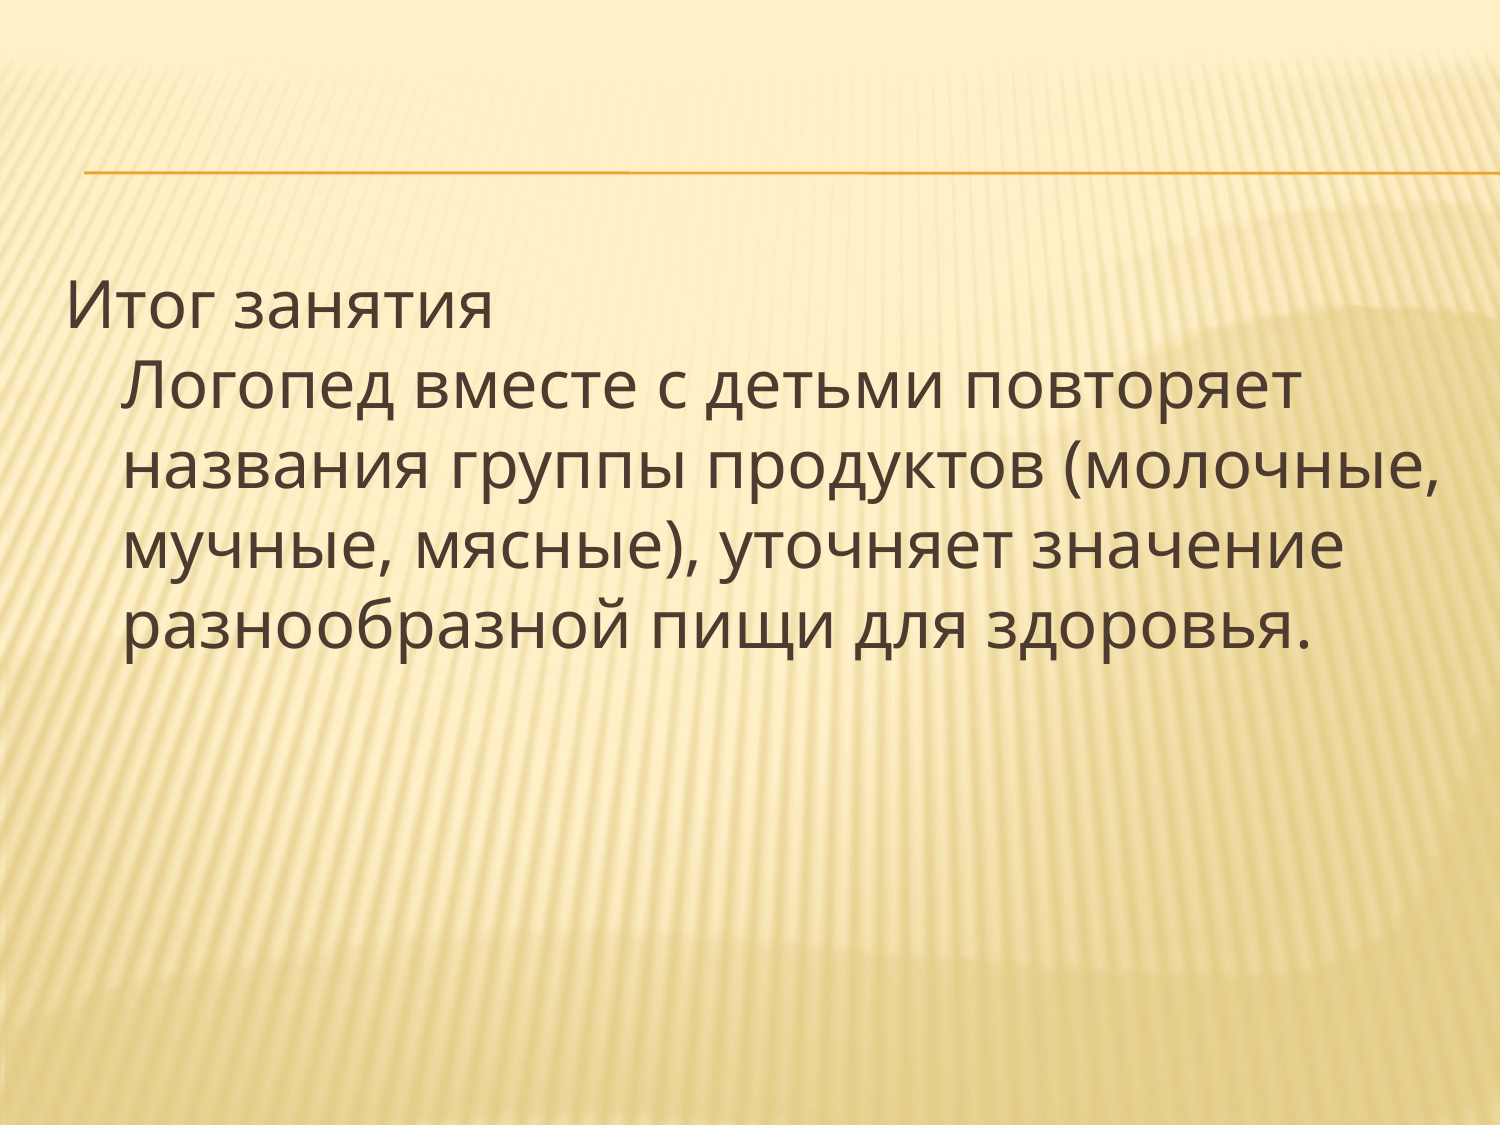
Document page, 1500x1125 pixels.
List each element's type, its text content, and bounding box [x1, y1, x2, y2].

list Итог занятия Логопед вместе с детьми повторяет названия группы продуктов (молочные, мучные, мясные), уточняет значение разнообразной пищи для здоровья. [50, 254, 1475, 998]
